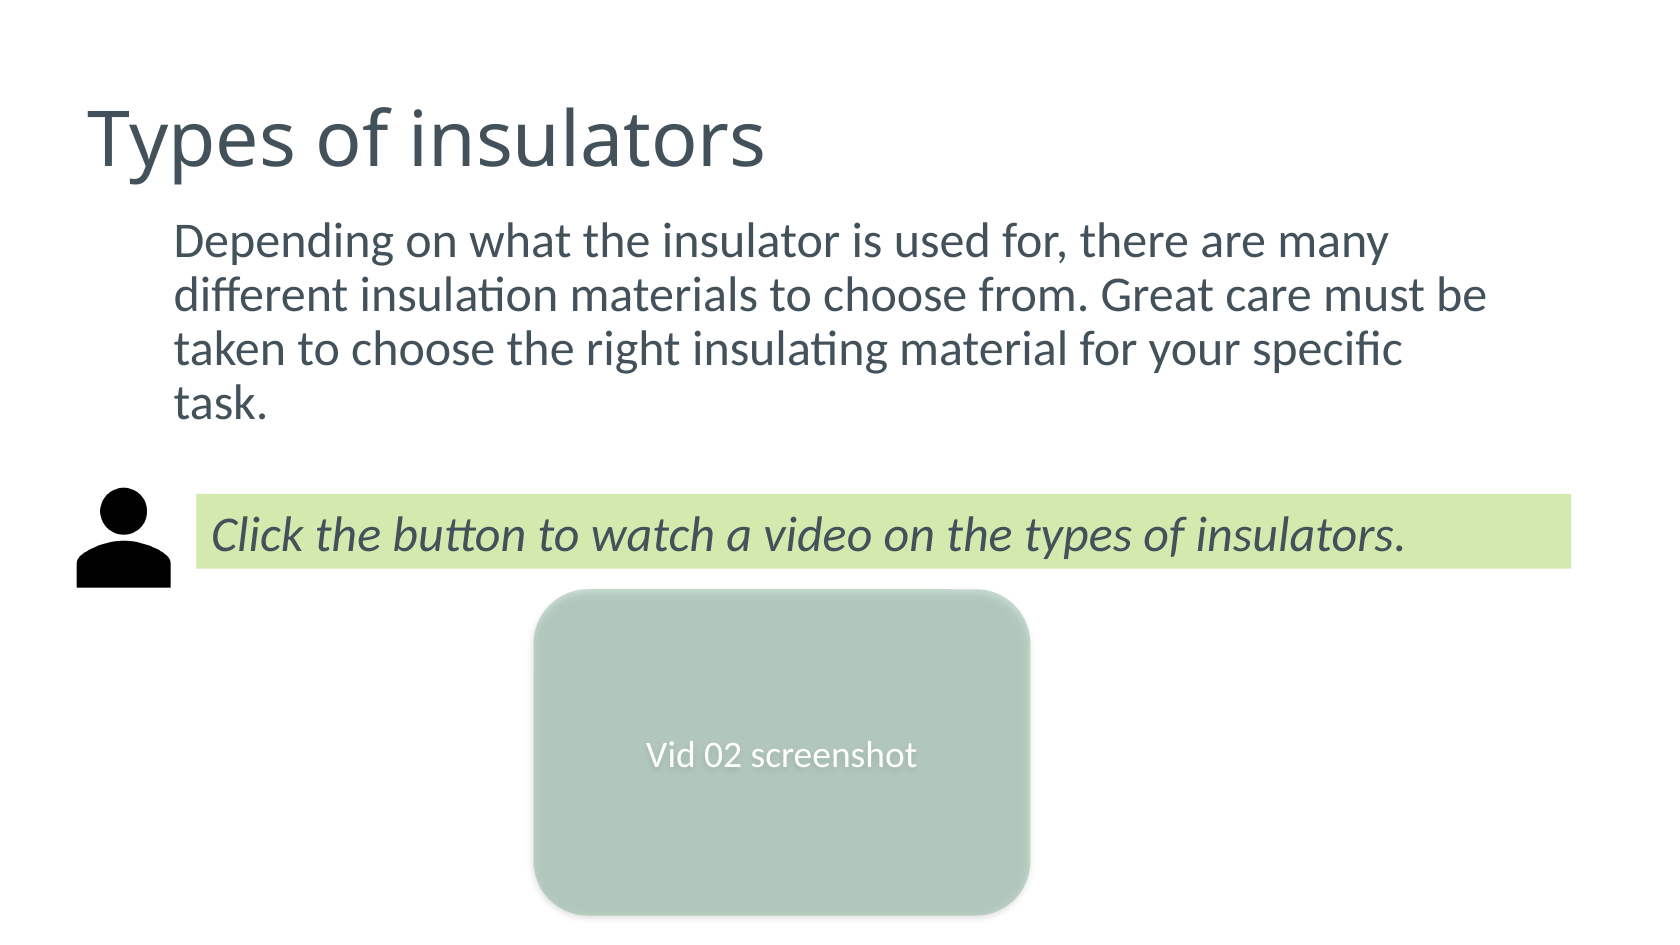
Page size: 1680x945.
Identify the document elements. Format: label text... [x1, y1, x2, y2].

list Depending on what the insulator is used for, there are many different insulation materials to choose from. Great care must be taken to choose the right insulating material for your specific task. [158, 206, 1522, 426]
picture [53, 467, 194, 608]
text_box Vid 02 screenshot [532, 588, 1032, 917]
title Types of insulators [72, 50, 1522, 233]
text_box Click the button to watch a video on the types of insulators. [196, 493, 1572, 569]
